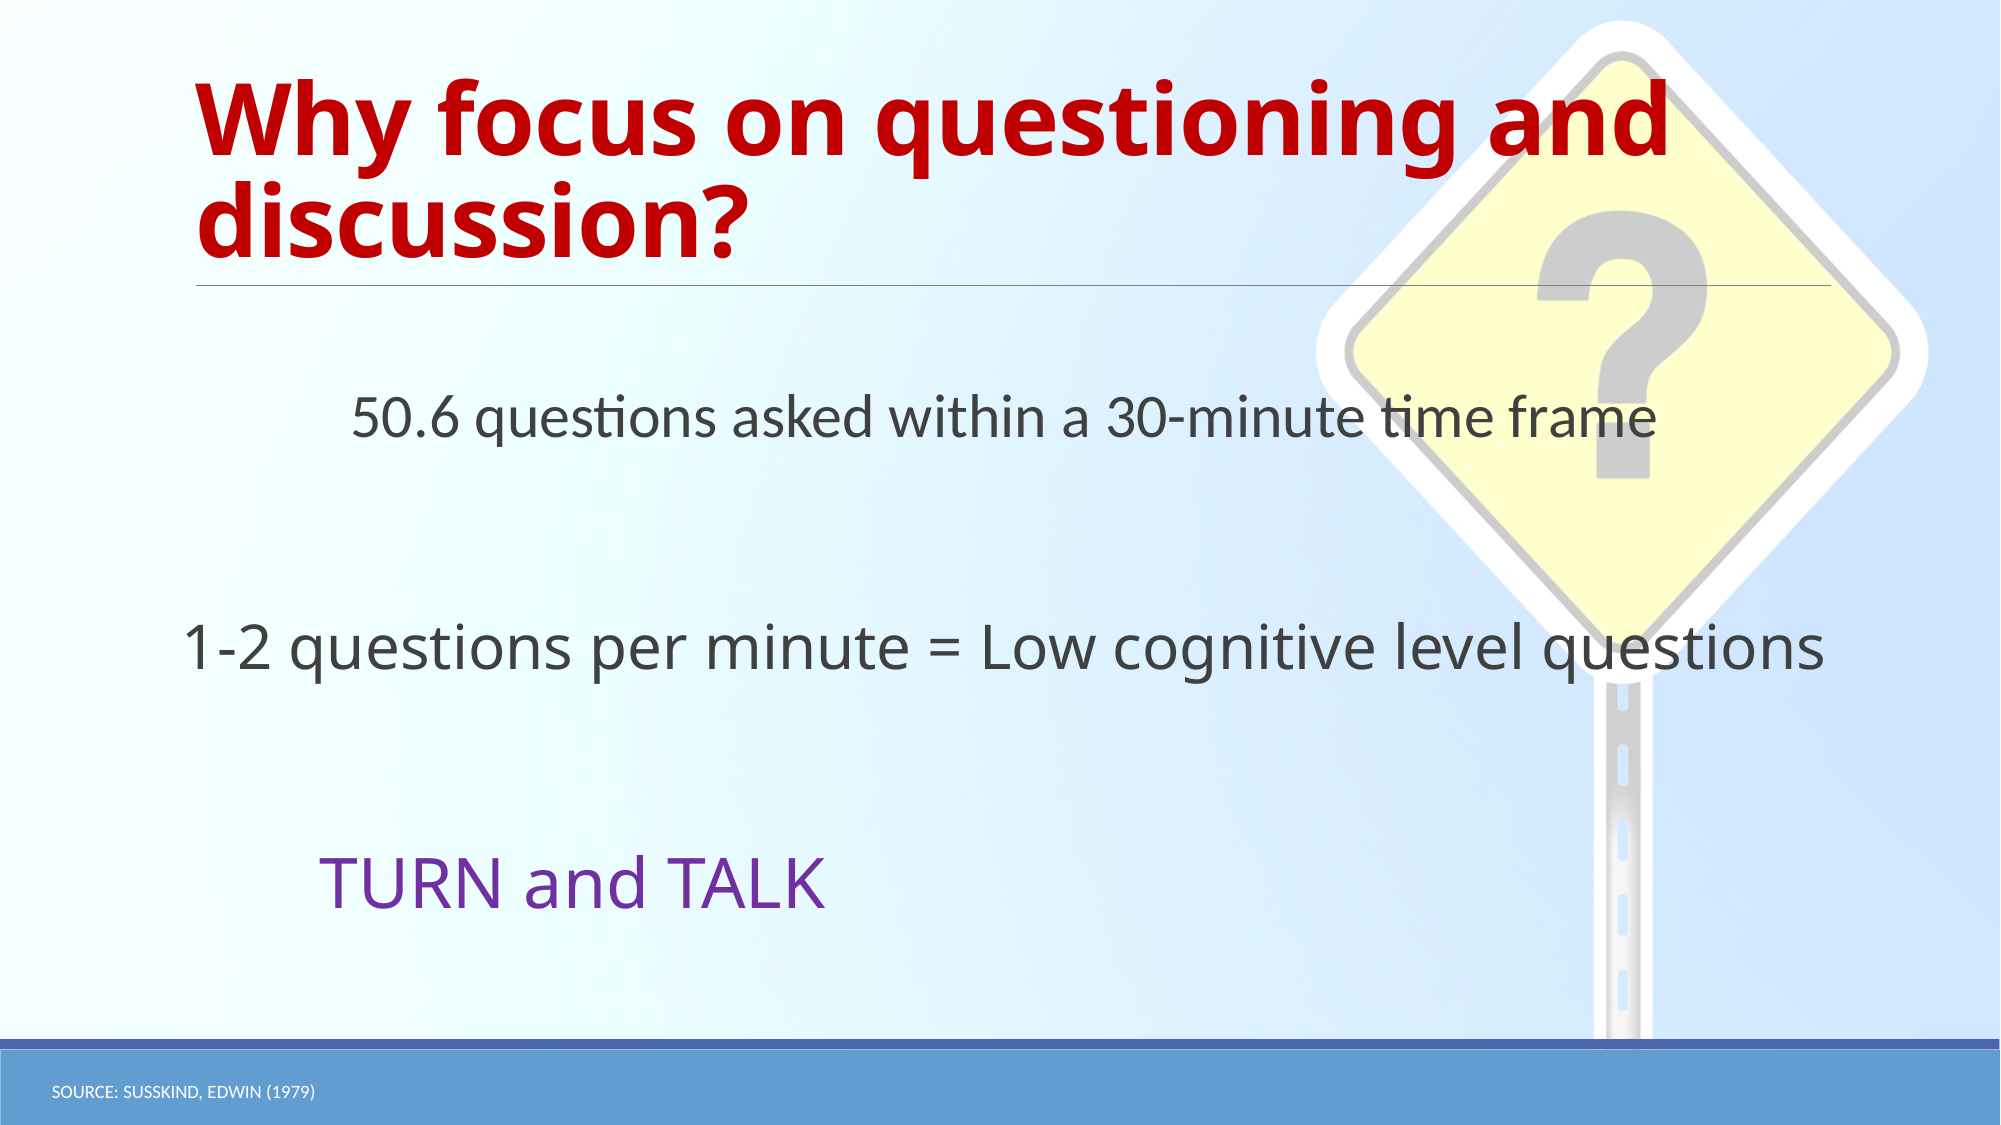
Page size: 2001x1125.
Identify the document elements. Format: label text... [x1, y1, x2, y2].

picture [0, 0, 2001, 1125]
text_box Source: Susskind, Edwin (1979) [36, 1065, 422, 1117]
title Why focus on questioning and discussion? [180, 47, 1880, 285]
list 50.6 questions asked within a 30-minute time frame 1-2 questions per minute = Low cognitive level questions TURN and TALK [180, 302, 1830, 963]
